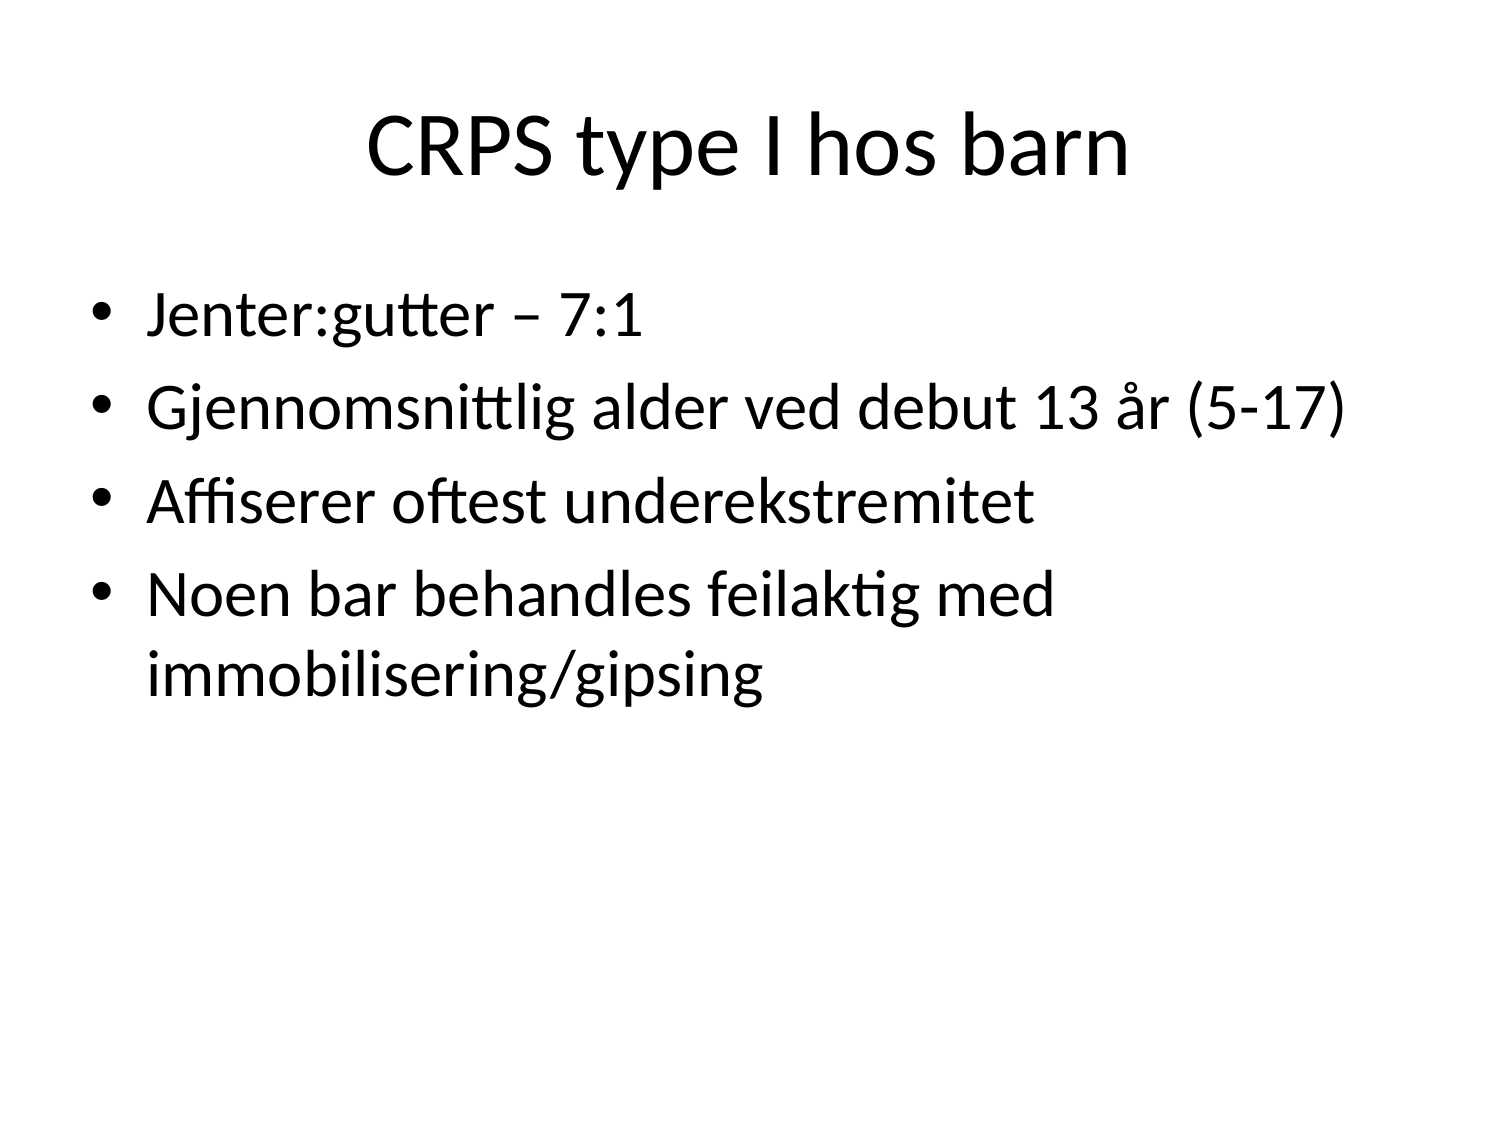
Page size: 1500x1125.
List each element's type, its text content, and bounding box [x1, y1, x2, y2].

title CRPS type I hos barn [75, 45, 1425, 233]
list Jenter:gutter – 7:1 Gjennomsnittlig alder ved debut 13 år (5-17) Affiserer oftest underekstremitet Noen bar behandles feilaktig med immobilisering/gipsing [75, 262, 1425, 1005]
